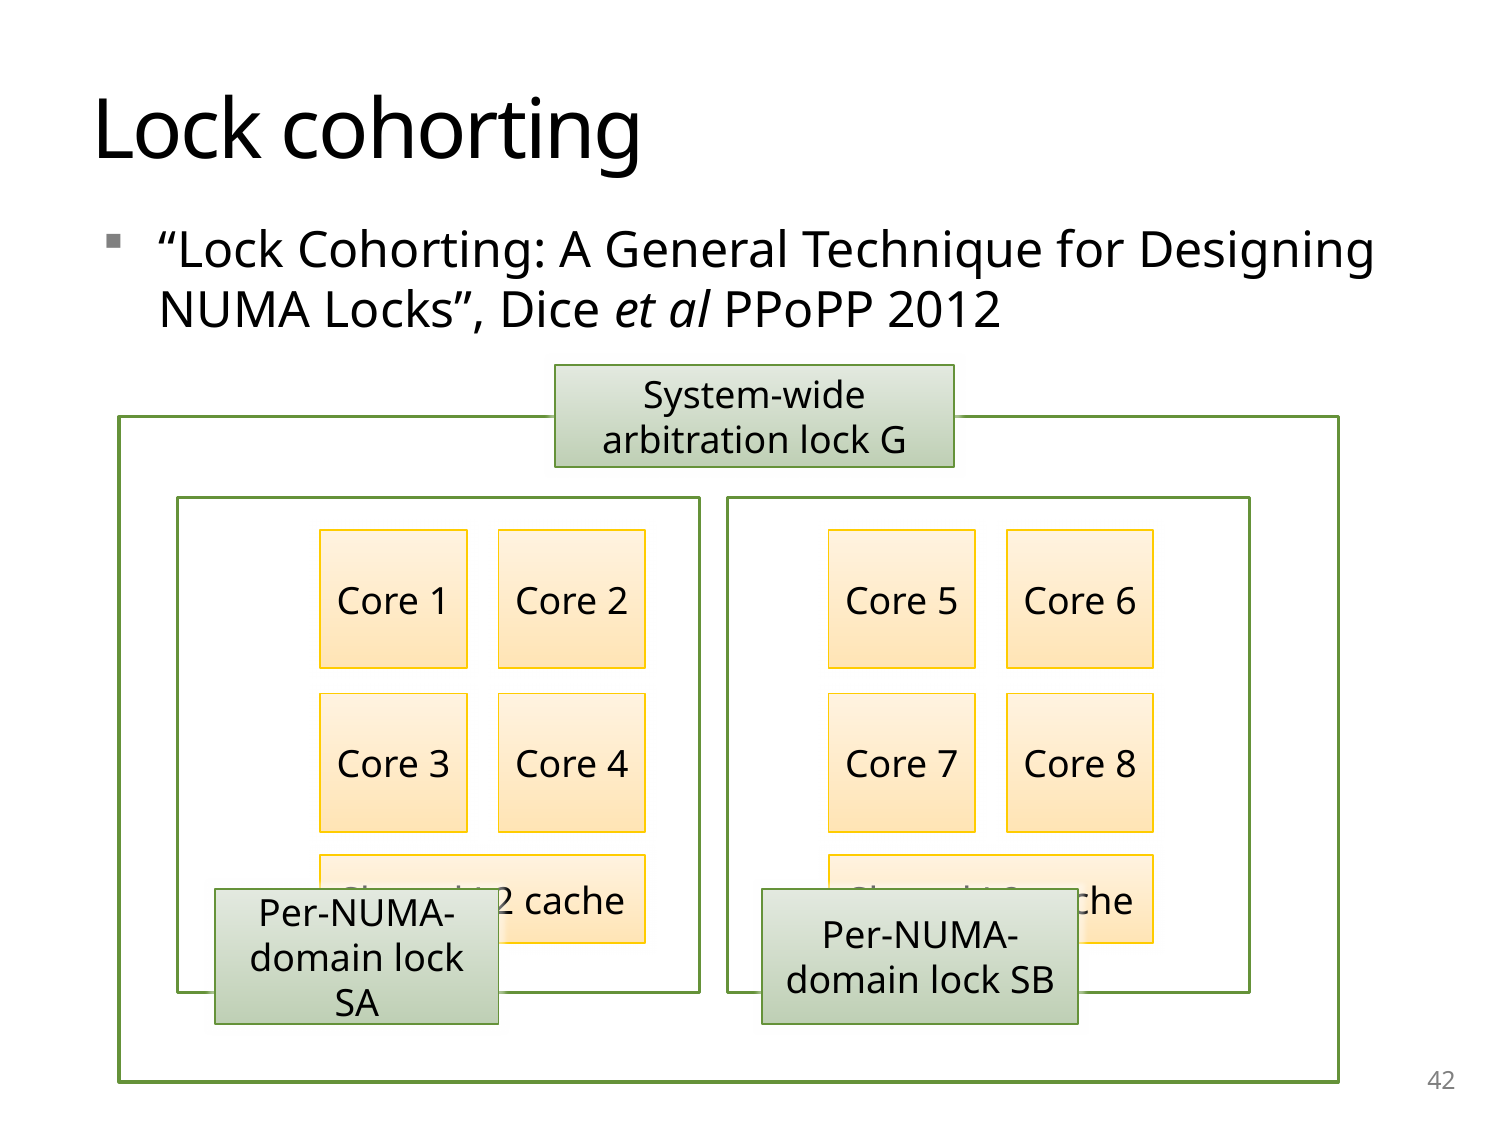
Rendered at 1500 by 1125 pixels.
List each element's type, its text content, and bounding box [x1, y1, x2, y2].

title Lock cohorting [76, 83, 1400, 209]
text_box System-wide arbitration lock G [554, 364, 955, 468]
text_box Per-NUMA-domain lock SA [214, 888, 499, 1025]
text_box Readers: [473, 523, 650, 528]
text_box [210, 1024, 504, 1030]
text_box Readers: [651, 523, 980, 528]
text_box Readers: [981, 523, 1161, 1024]
list “Lock Cohorting: A General Technique for Designing NUMA Locks”, Dice et al PPoPP 2012 [76, 209, 1400, 1024]
text_box Readers: [313, 674, 318, 837]
slide_number 42 [1412, 1045, 1488, 1106]
text_box Per-NUMA-domain lock SB [761, 953, 1079, 1025]
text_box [319, 529, 1154, 944]
text_box Readers: [501, 946, 761, 1024]
title Why do we need the two steps? [315, 888, 499, 949]
text_box [117, 1024, 1340, 1084]
